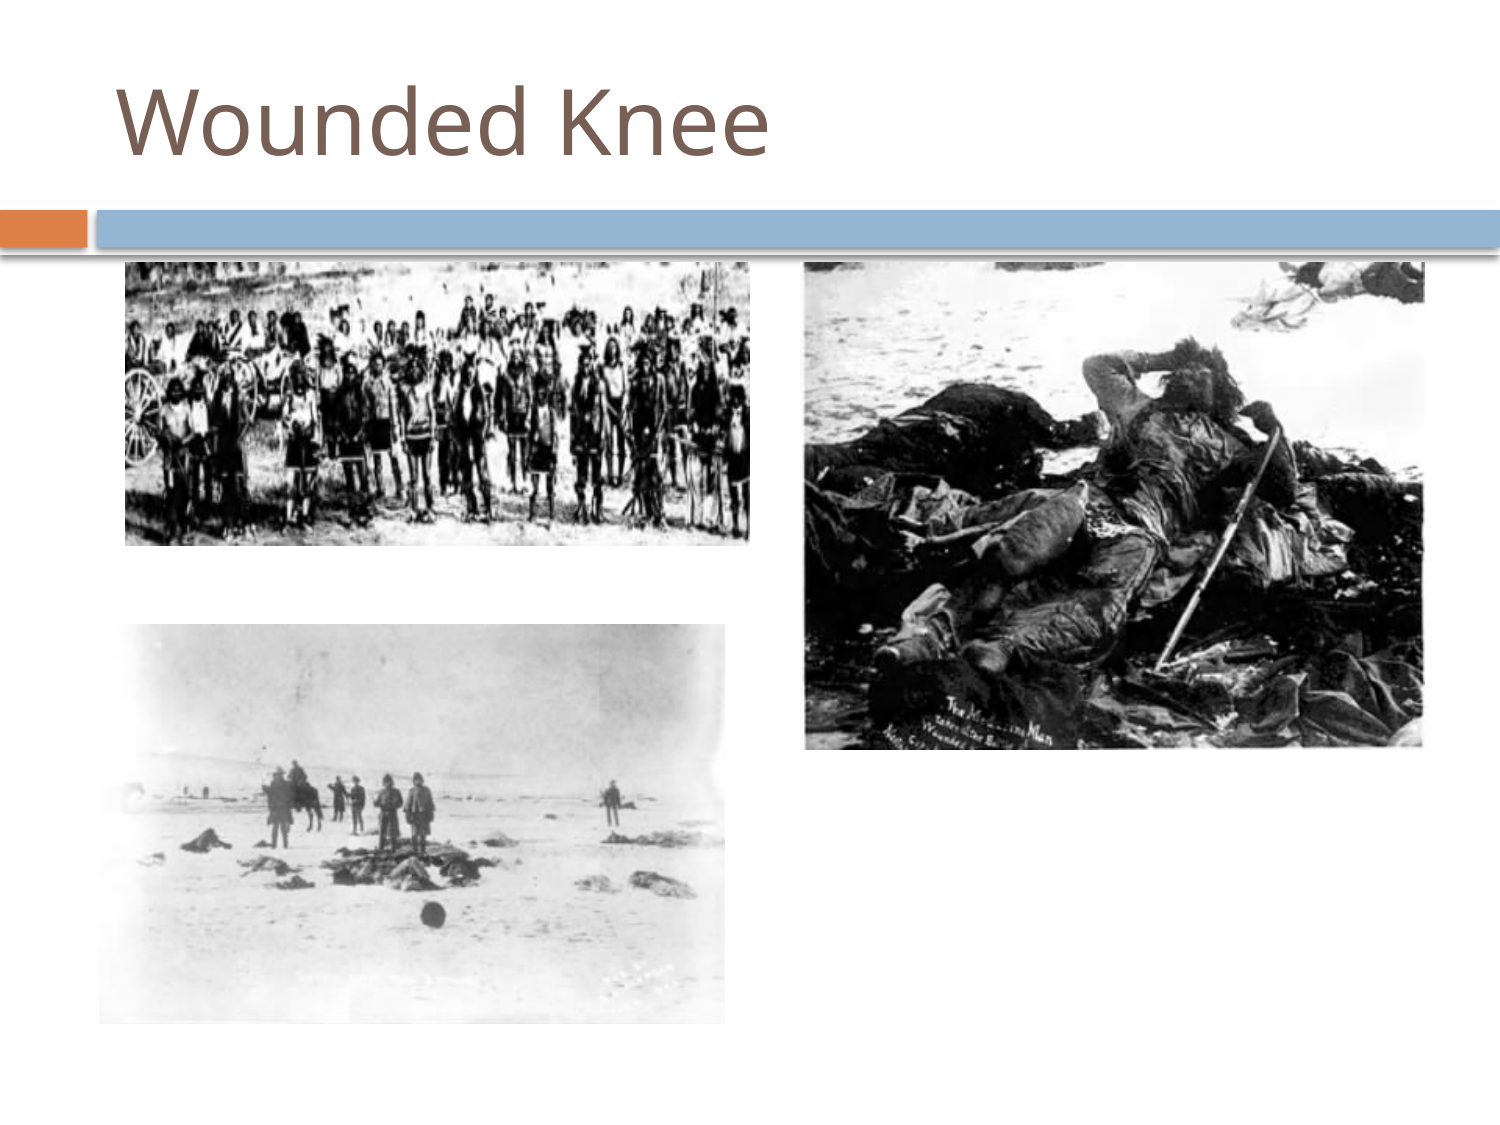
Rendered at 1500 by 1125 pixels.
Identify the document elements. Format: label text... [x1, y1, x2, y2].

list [124, 262, 751, 546]
picture [99, 624, 726, 1024]
title Wounded Knee [100, 37, 1438, 200]
picture [799, 262, 1426, 751]
